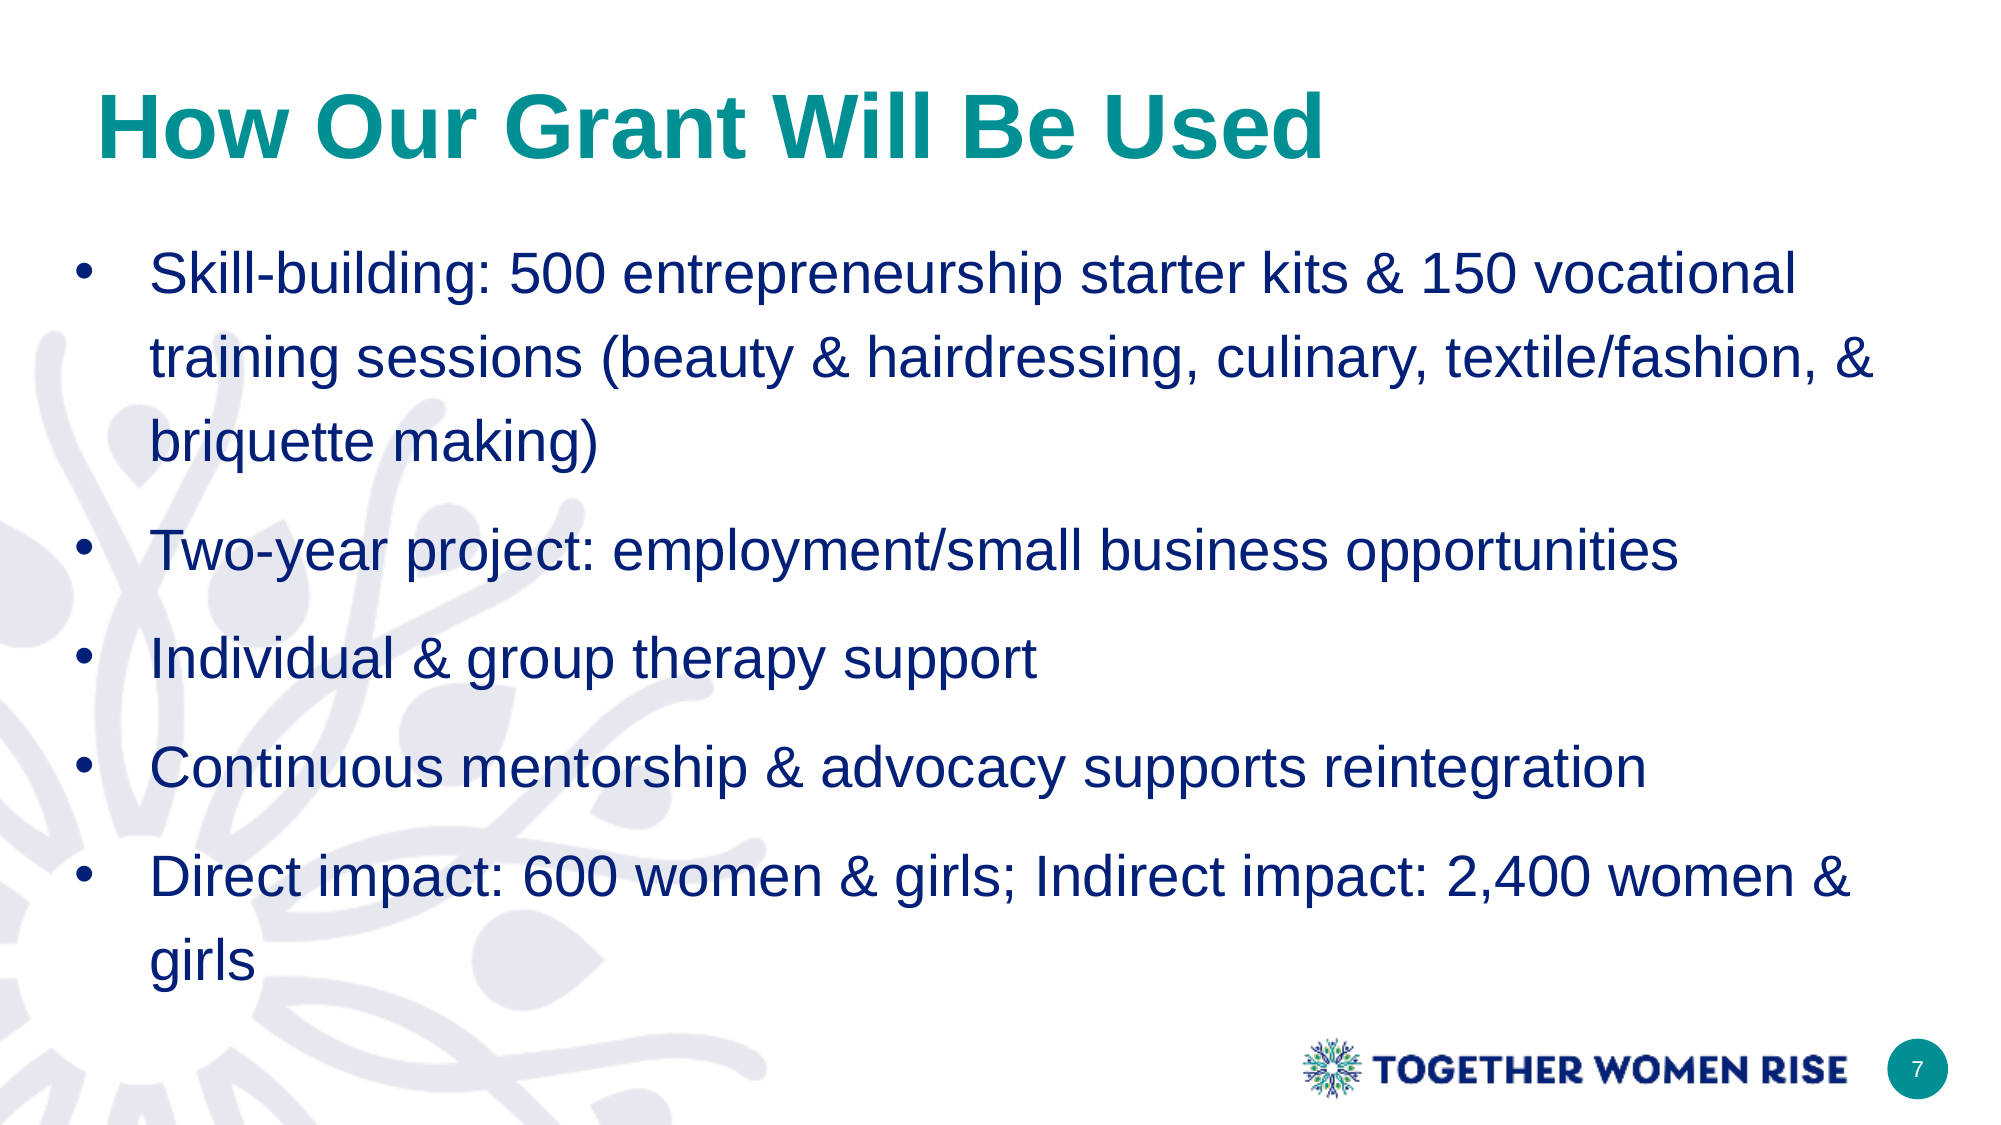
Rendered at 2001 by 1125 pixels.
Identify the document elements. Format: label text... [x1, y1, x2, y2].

list Skill-building: 500 entrepreneurship starter kits & 150 vocational training sessions (beauty & hairdressing, culinary, textile/fashion, & briquette making) Two-year project: employment/small business opportunities Individual & group therapy support Continuous mentorship & advocacy supports reintegration Direct impact: 600 women & girls; Indirect impact: 2,400 women & girls [59, 214, 1911, 1022]
slide_number 7 [1877, 1045, 1959, 1091]
picture [1291, 1025, 1863, 1112]
title How Our Grant Will Be Used [81, 59, 1834, 185]
